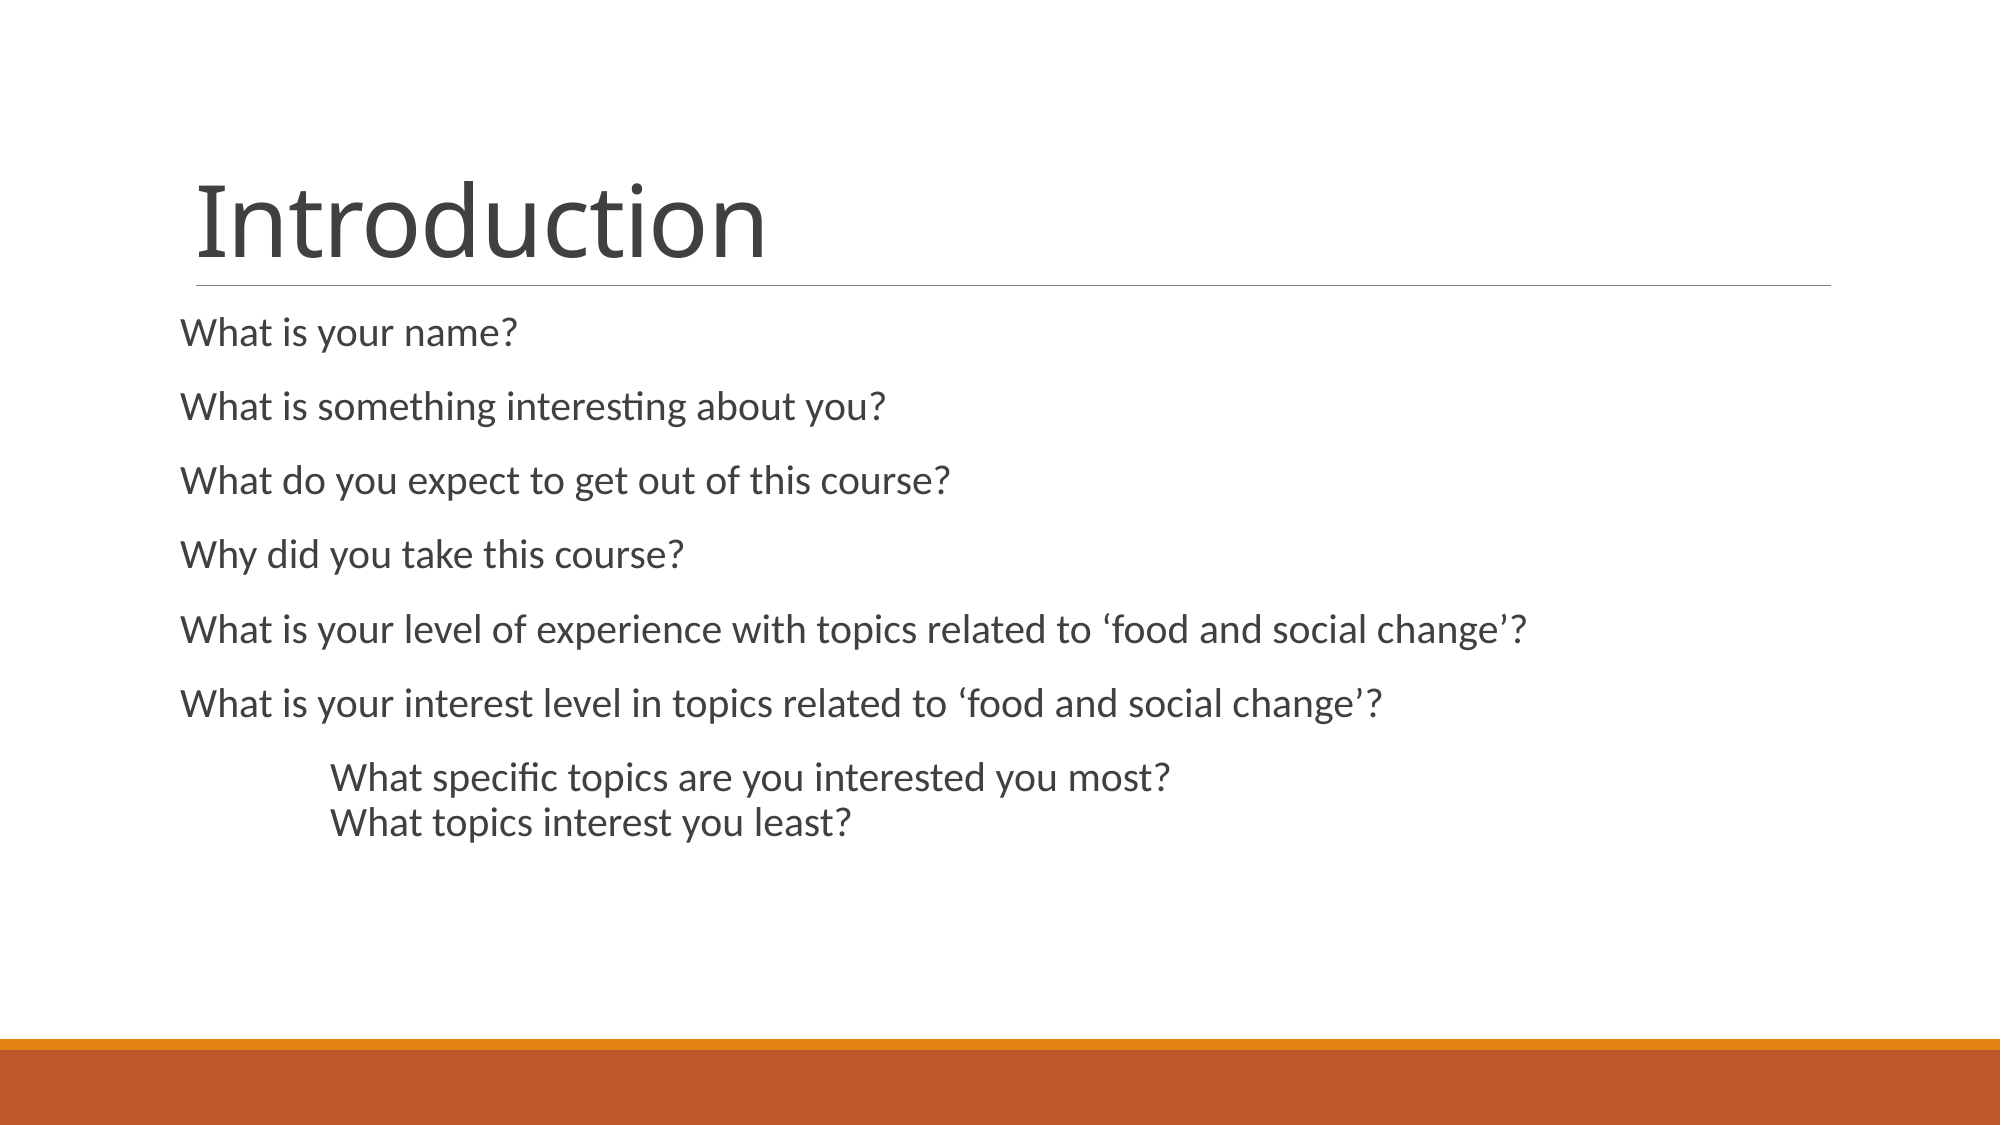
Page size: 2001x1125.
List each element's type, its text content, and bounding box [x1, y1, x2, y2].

title Introduction [180, 47, 1830, 285]
list What is your name? What is something interesting about you? What do you expect to get out of this course? Why did you take this course? What is your level of experience with topics related to ‘food and social change’? What is your interest level in topics related to ‘food and social change’? What specific topics are you interested you most? What topics interest you least? [180, 302, 1830, 963]
